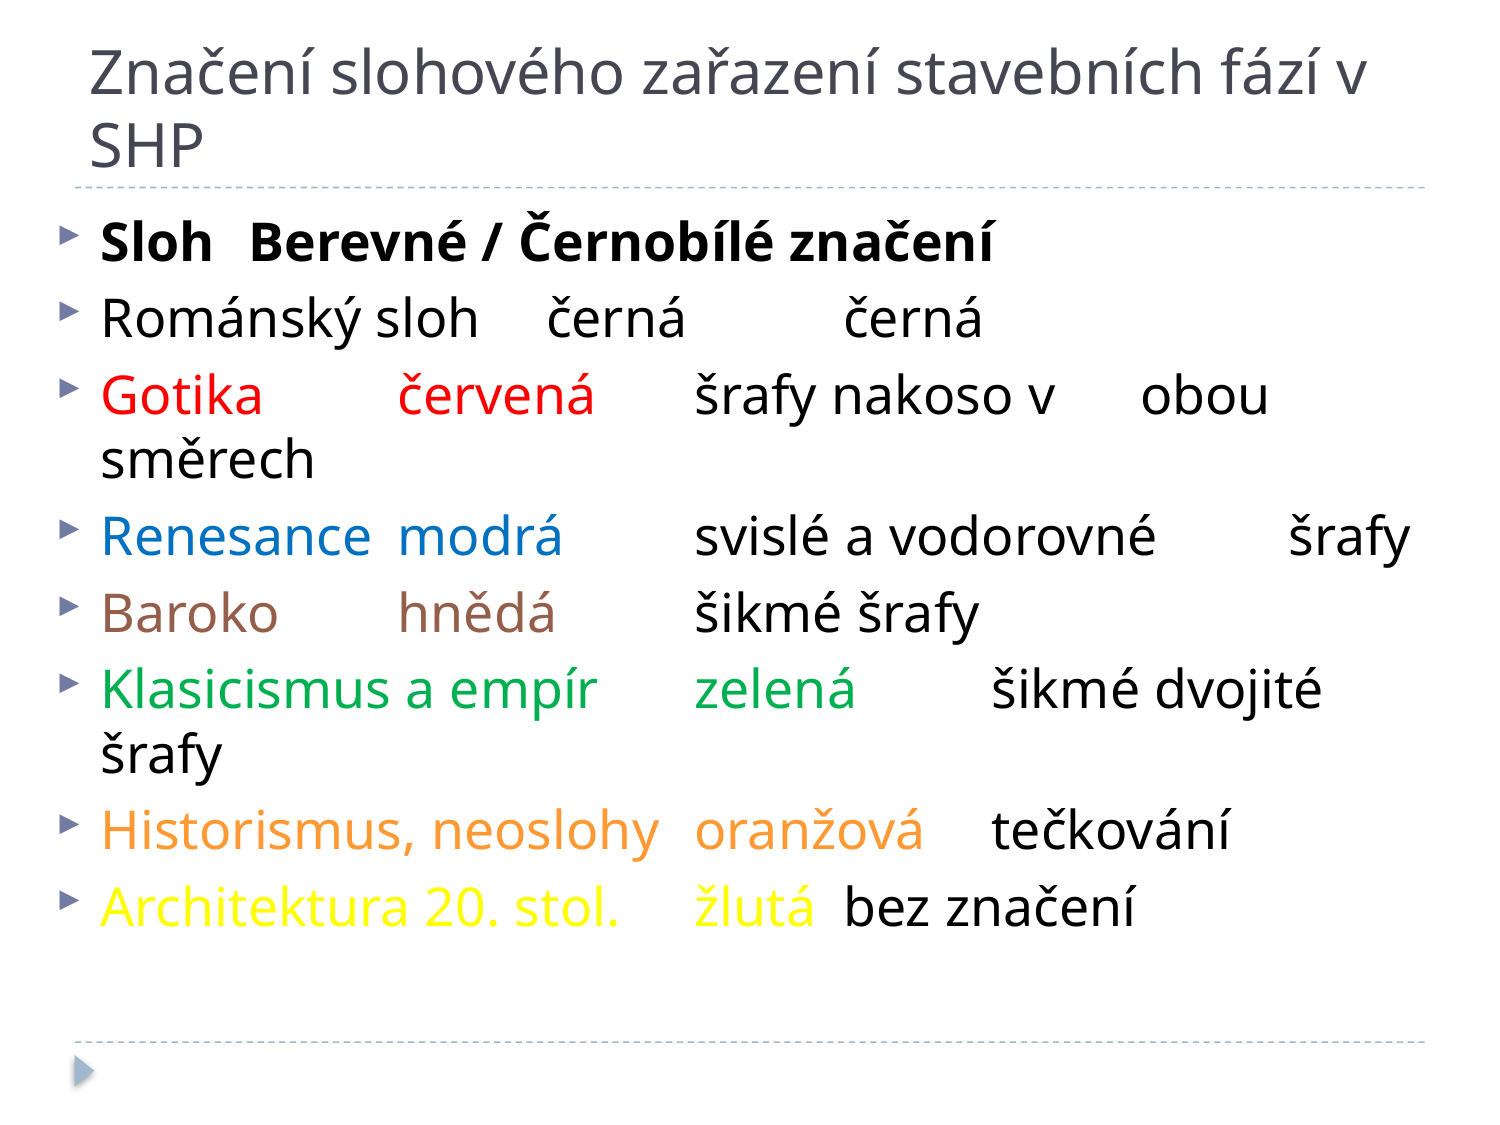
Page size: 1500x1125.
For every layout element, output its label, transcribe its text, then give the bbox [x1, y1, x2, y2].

list Sloh Berevné / Černobílé značení Románský sloh černá černá Gotika červená šrafy nakoso v obou směrech Renesance modrá svislé a vodorovné šrafy Baroko hnědá šikmé šrafy Klasicismus a empír zelená šikmé dvojité šrafy Historismus, neoslohy oranžová tečkování Architektura 20. stol. žlutá bez značení [41, 200, 1471, 1010]
title Značení slohového zařazení stavebních fází v SHP [75, 24, 1425, 188]
